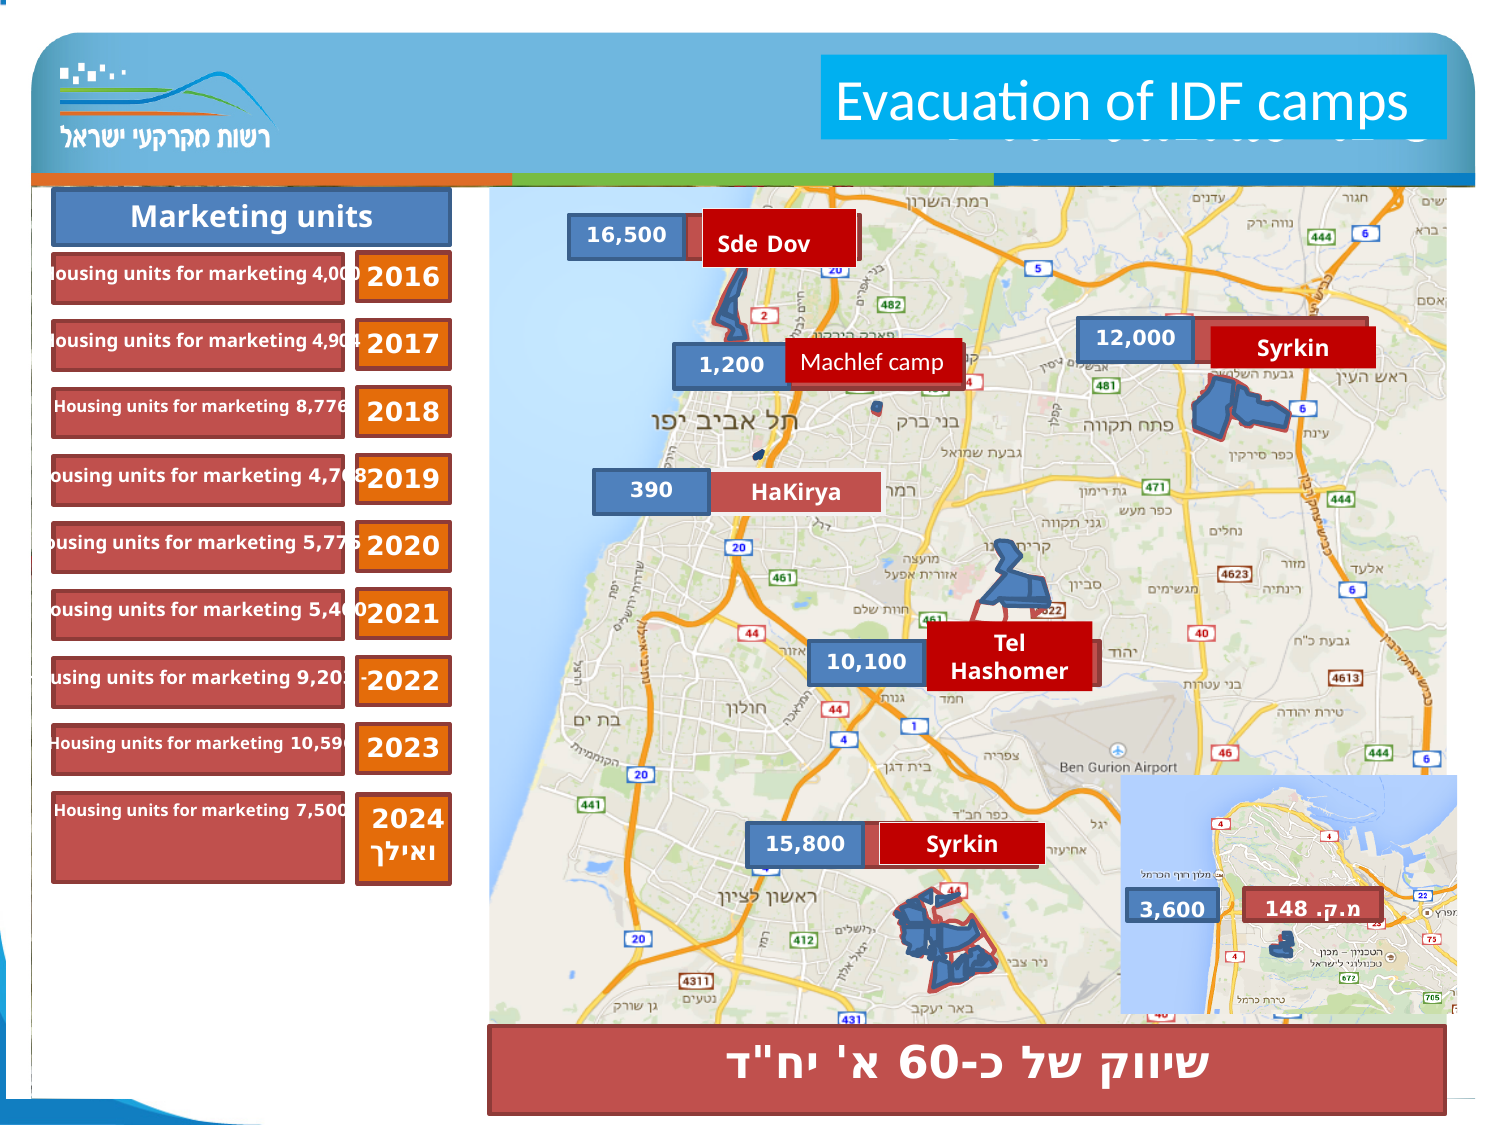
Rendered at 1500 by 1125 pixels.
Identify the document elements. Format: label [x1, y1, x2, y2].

text_box [53, 187, 1458, 1115]
picture [0, 0, 1500, 1125]
